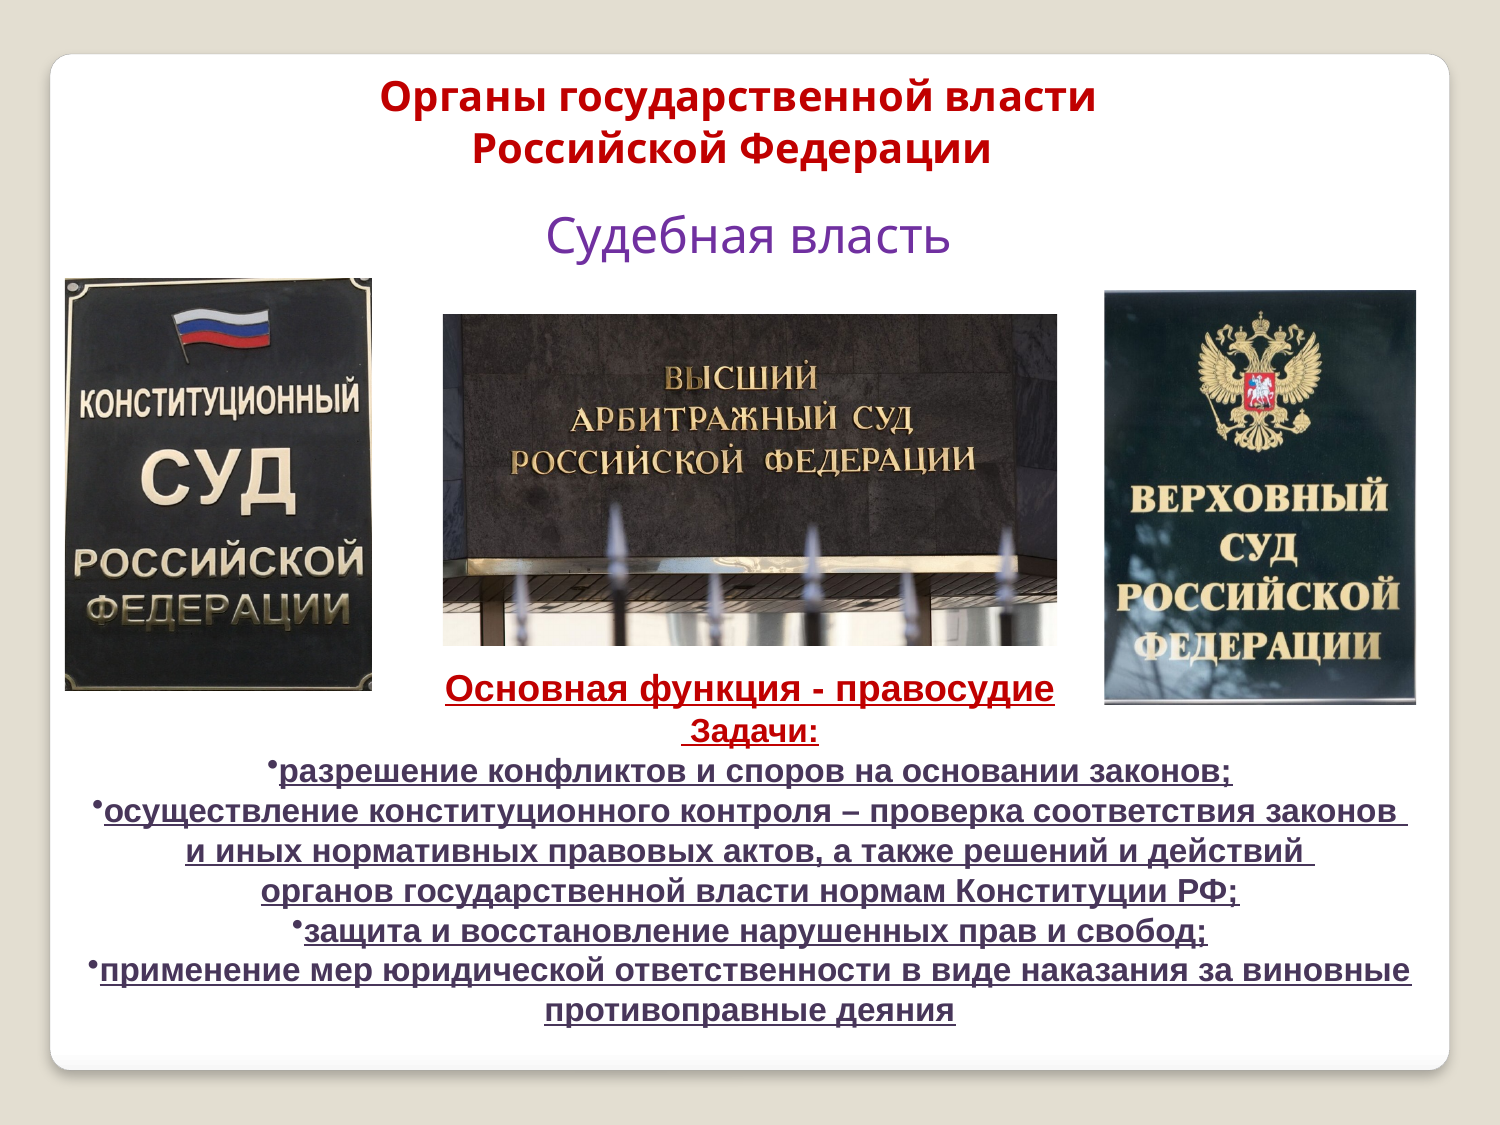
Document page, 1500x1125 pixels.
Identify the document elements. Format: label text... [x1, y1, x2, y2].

picture [1104, 290, 1417, 705]
text_box Судебная власть [530, 196, 968, 271]
text_box Основная функция - правосудие Задачи: разрешение конфликтов и споров на основании законов; осуществление конституционного контроля – проверка соответствия законов и иных нормативных правовых актов, а также решений и действий органов государственной власти нормам Конституции РФ; защита и восстановление нарушенных прав и свобод; применение мер юридической ответственности в виде наказания за виновные противоправные деяния [41, 656, 1459, 1036]
text_box Органы государственной власти Российской Федерации [230, 54, 1235, 180]
picture [442, 314, 1058, 646]
picture [64, 278, 373, 692]
